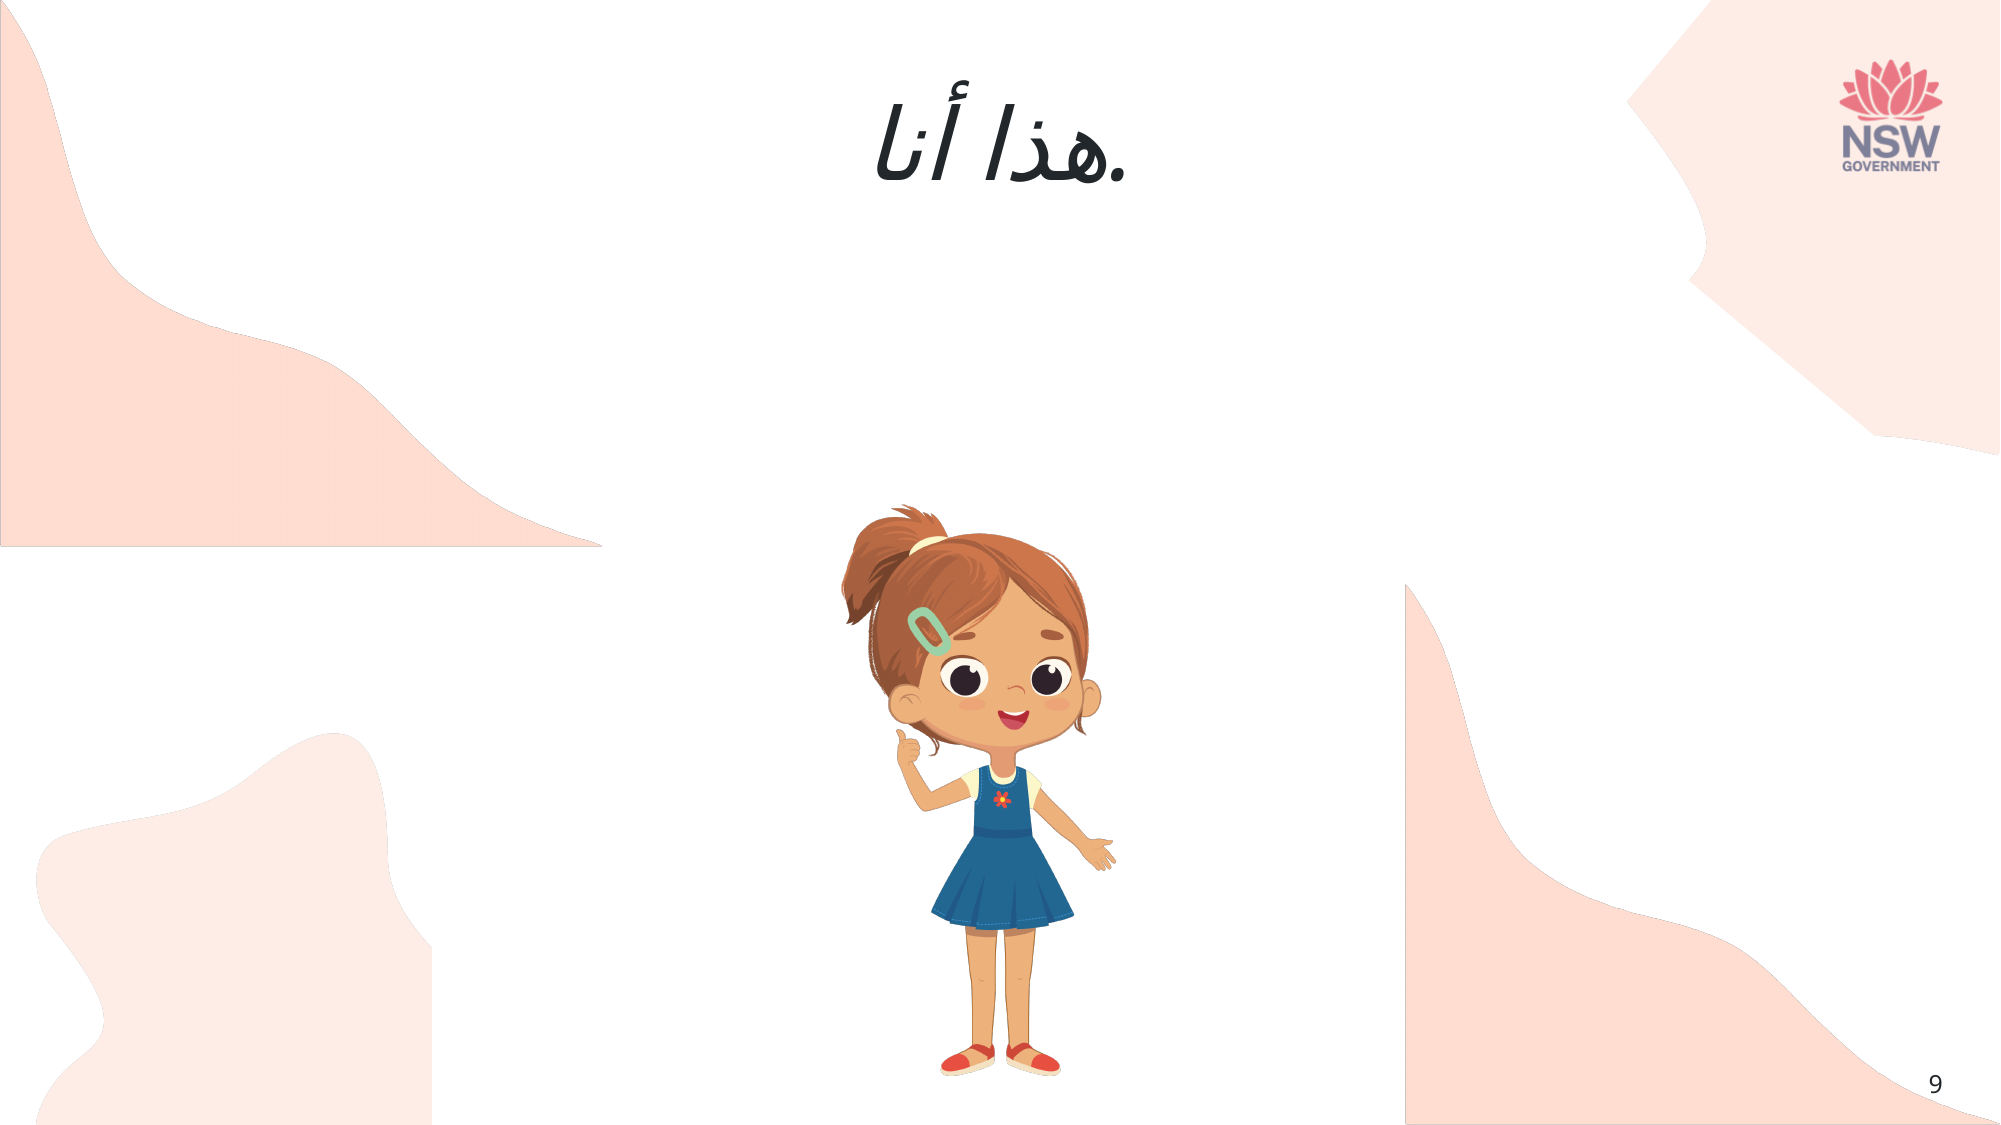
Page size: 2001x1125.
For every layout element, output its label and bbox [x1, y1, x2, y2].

text_box [0, 0, 2000, 1125]
